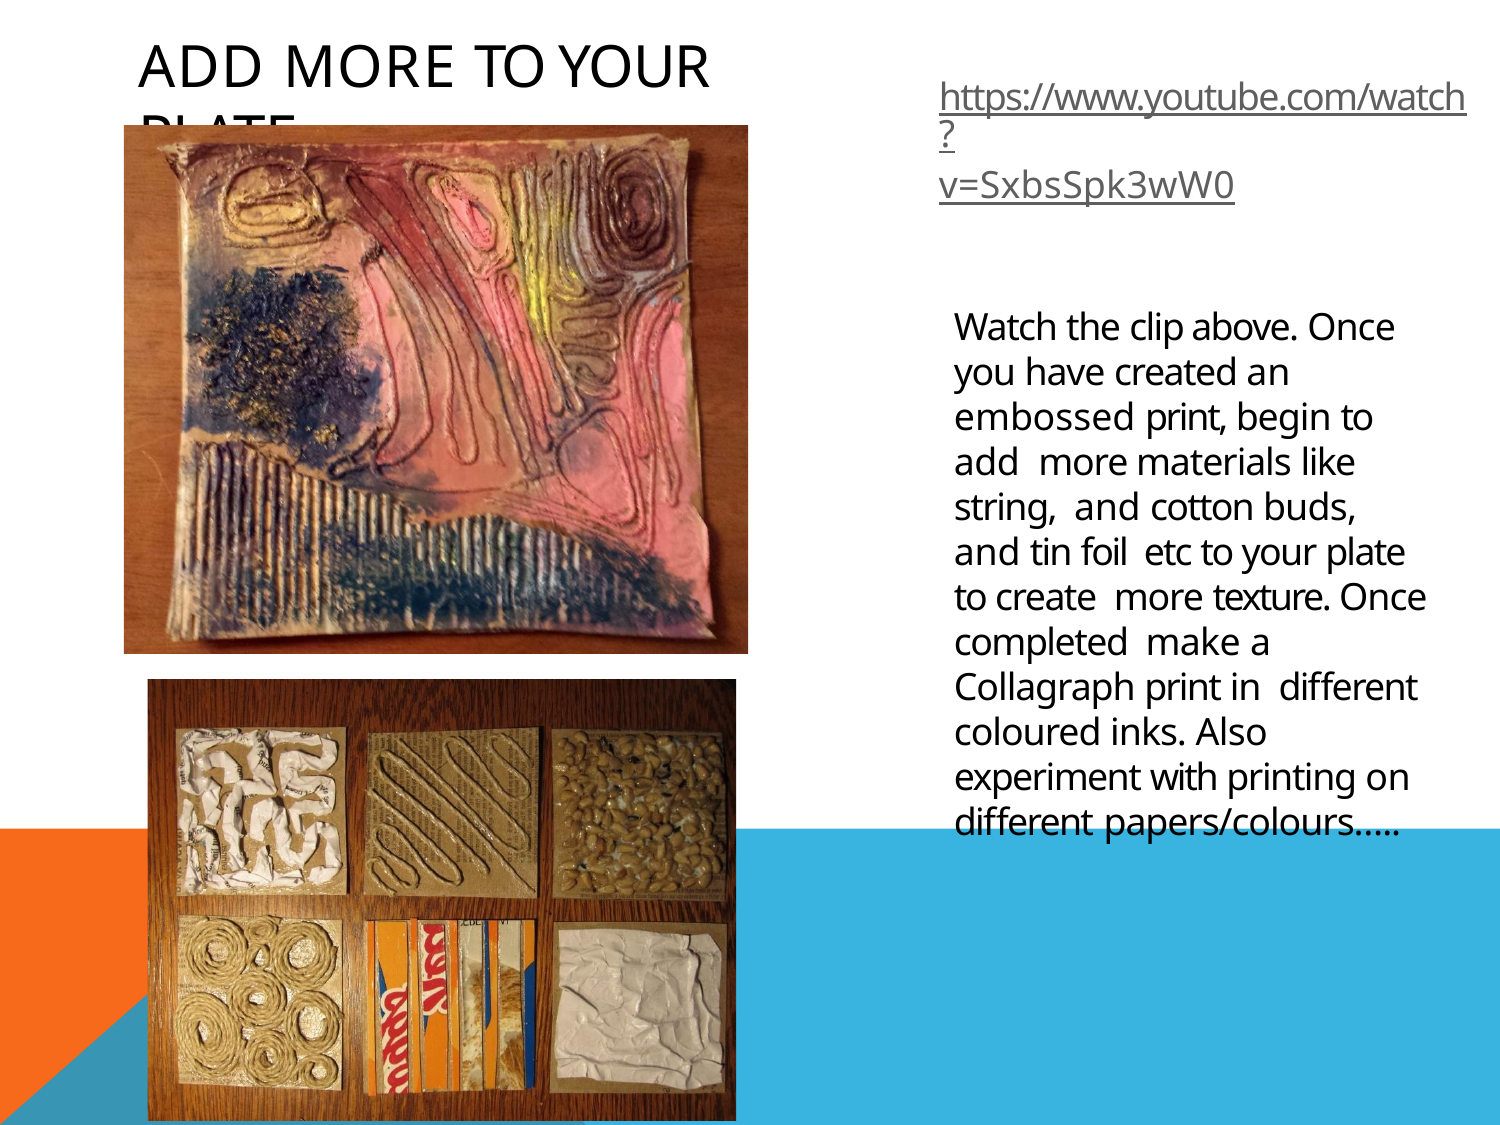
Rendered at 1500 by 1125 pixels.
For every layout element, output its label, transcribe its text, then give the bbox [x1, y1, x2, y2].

title ADD MORE TO YOUR PLATE [136, 27, 825, 218]
text_box https://www.youtube.com/watch? v=SxbsSpk3wW0 Watch the clip above. Once you have created an embossed print, begin to add more materials like string, and cotton buds, and tin foil etc to your plate to create more texture. Once completed make a Collagraph print in different coloured inks. Also experiment with printing on different papers/colours….. [936, 70, 1481, 806]
text_box [123, 125, 749, 654]
text_box [147, 679, 737, 1121]
